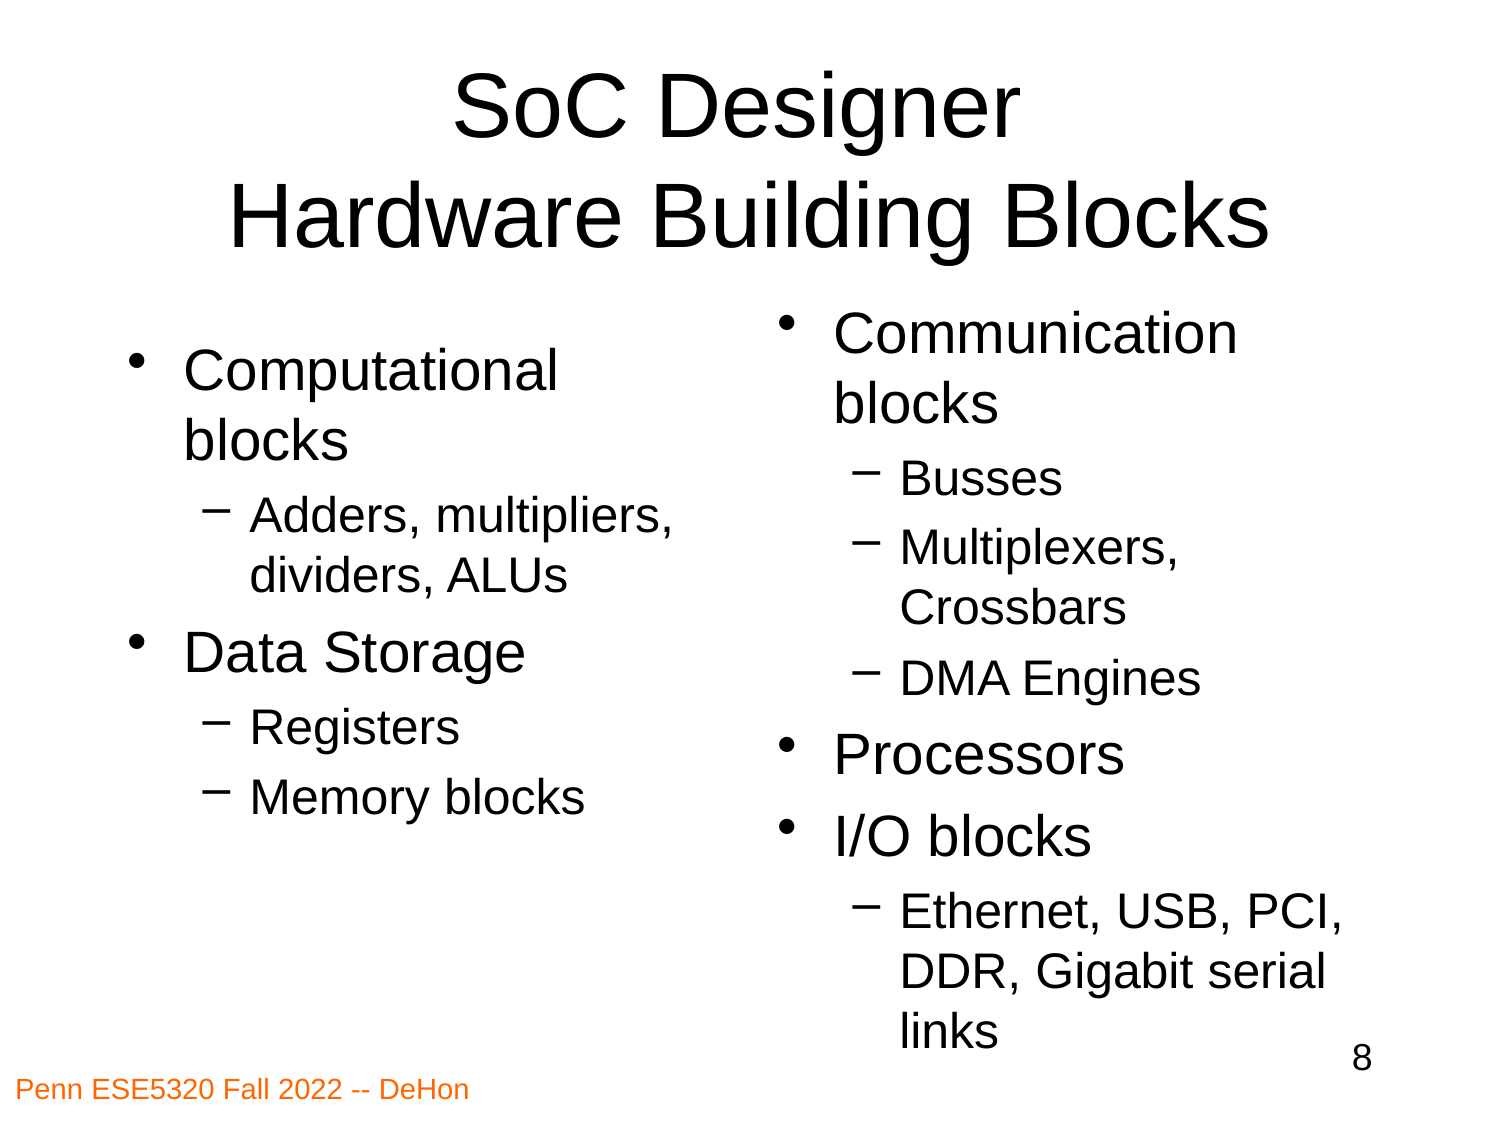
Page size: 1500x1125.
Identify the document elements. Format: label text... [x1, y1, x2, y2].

slide_number Penn ESE5320 Fall 2022 -- DeHon [0, 1062, 613, 1125]
list Computational blocks Adders, multipliers, dividers, ALUs Data Storage Registers Memory blocks [112, 324, 738, 1001]
list Communication blocks Busses Multiplexers, Crossbars DMA Engines Processors I/O blocks Ethernet, USB, PCI, DDR, Gigabit serial links [762, 287, 1388, 963]
slide_number 8 [1074, 1024, 1388, 1101]
title SoC Designer Hardware Building Blocks [112, 62, 1388, 251]
